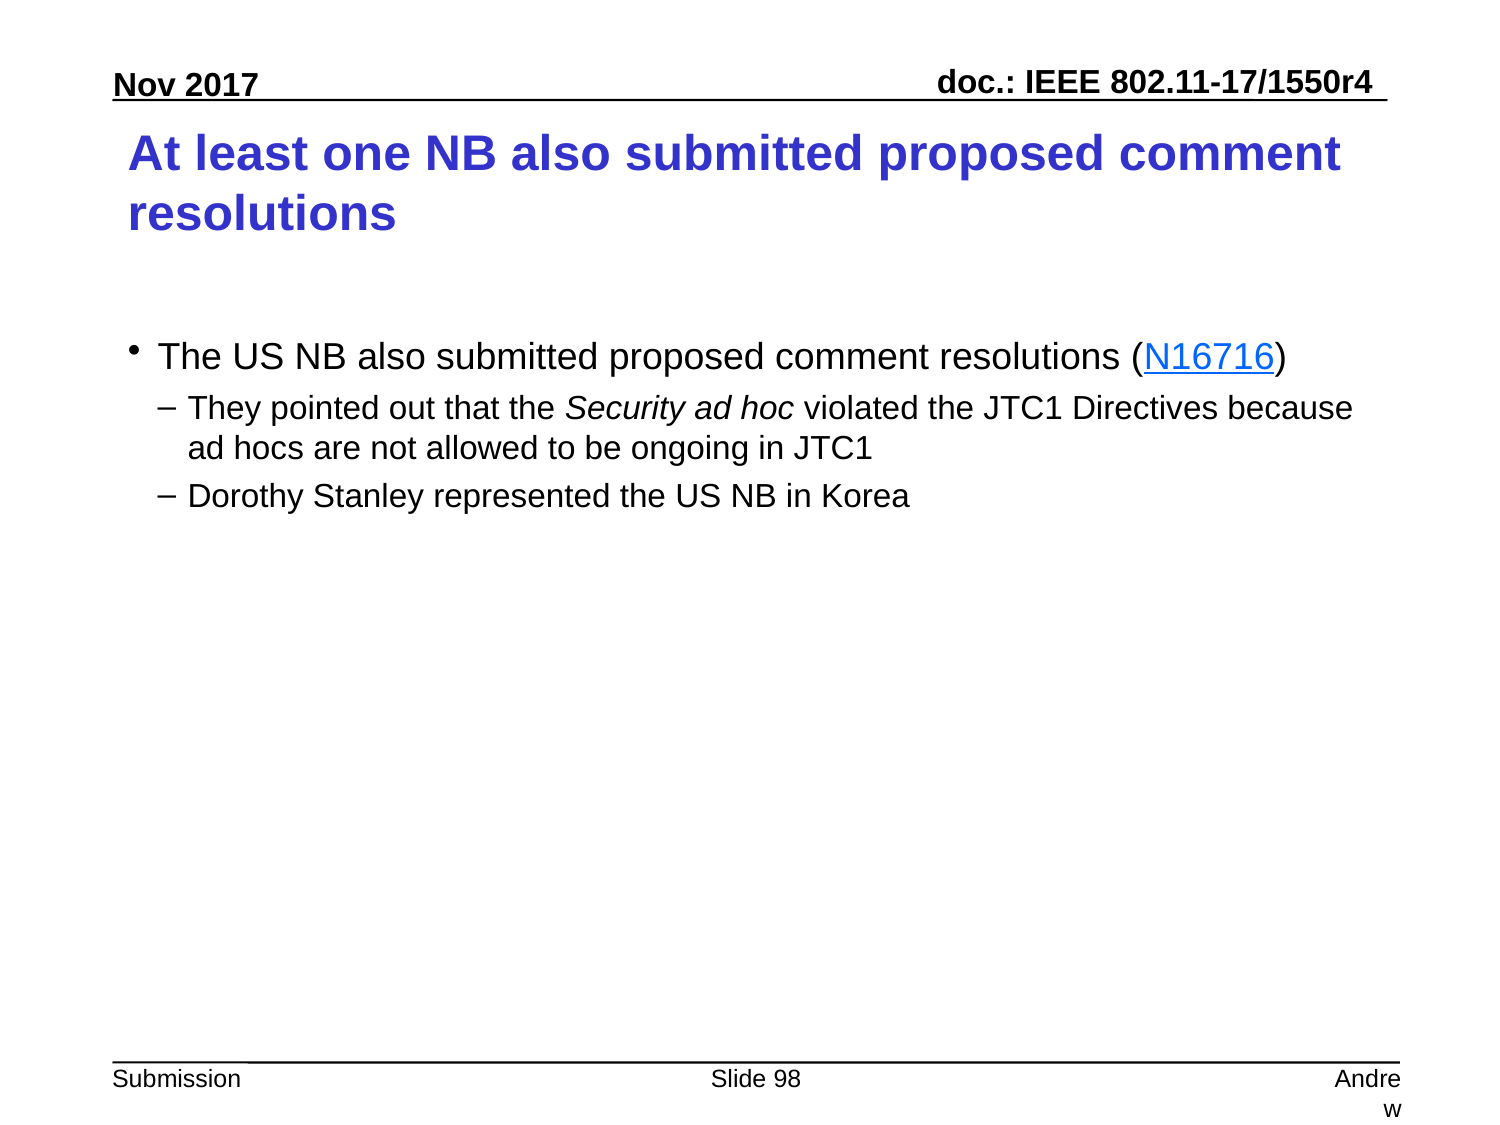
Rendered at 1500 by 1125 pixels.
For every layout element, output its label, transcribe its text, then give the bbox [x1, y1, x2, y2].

slide_number Slide 98 [709, 1061, 803, 1093]
footer Andrew Myles, Cisco [1320, 1061, 1402, 1093]
list The US NB also submitted proposed comment resolutions (N16716) They pointed out that the Security ad hoc violated the JTC1 Directives because ad hocs are not allowed to be ongoing in JTC1 Dorothy Stanley represented the US NB in Korea [112, 324, 1388, 1000]
title At least one NB also submitted proposed comment resolutions [112, 112, 1388, 288]
